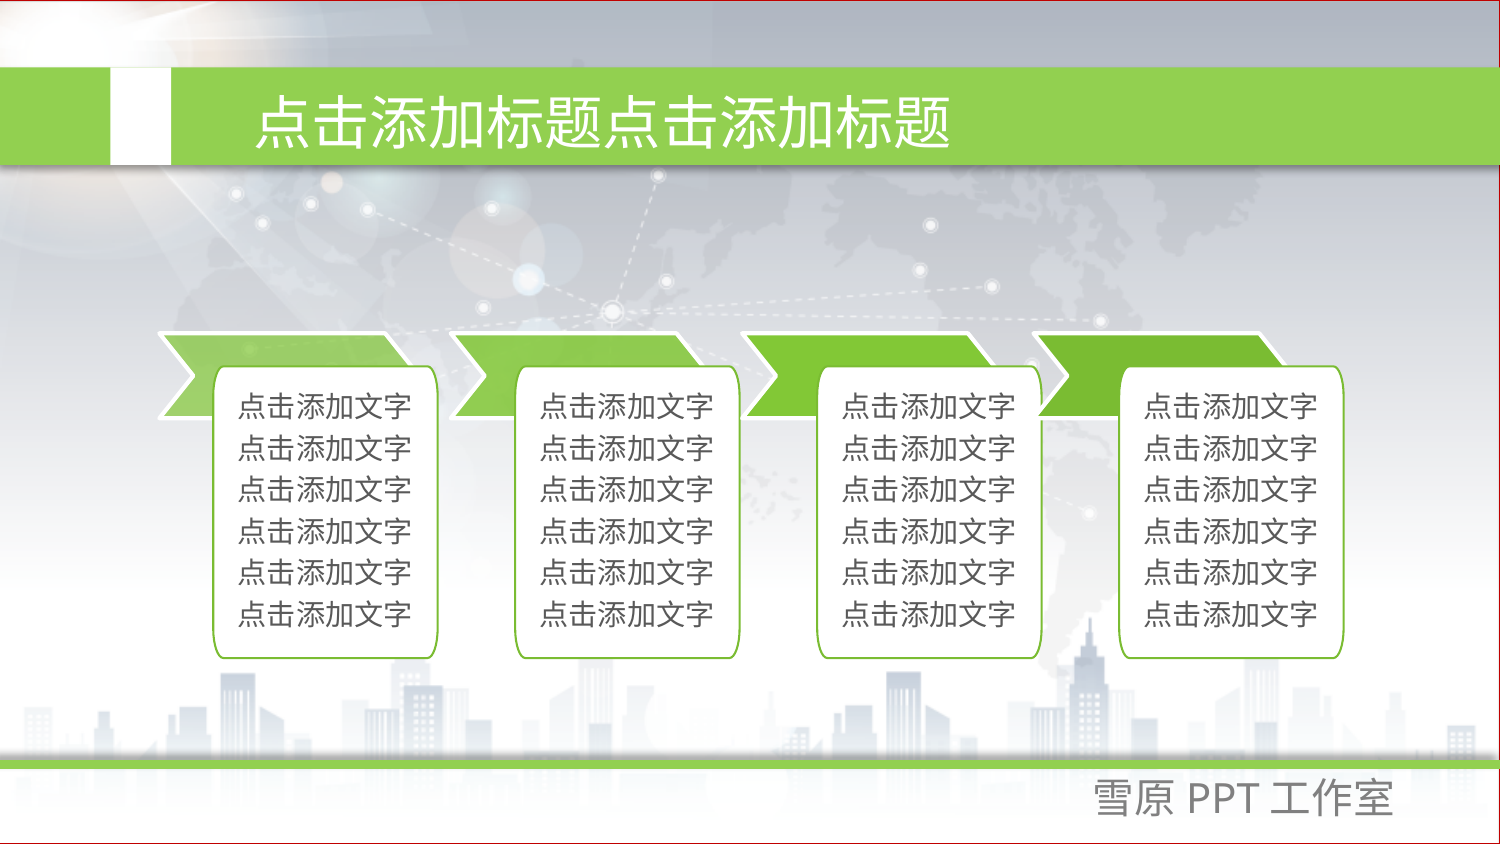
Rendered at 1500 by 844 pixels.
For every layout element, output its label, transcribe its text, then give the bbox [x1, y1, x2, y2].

text_box [740, 331, 996, 421]
text_box 点击添加文字 点击添加文字 点击添加文字 点击添加文字 点击添加文字 点击添加文字 [815, 364, 1044, 661]
picture [0, 1, 1499, 67]
picture [0, 165, 1499, 760]
text_box [448, 331, 704, 421]
text_box [157, 331, 413, 421]
text_box 点击添加标题点击添加标题 [238, 79, 968, 164]
picture [0, 769, 1499, 843]
text_box 点击添加文字 点击添加文字 点击添加文字 点击添加文字 点击添加文字 点击添加文字 [513, 364, 742, 661]
text_box 点击添加文字 点击添加文字 点击添加文字 点击添加文字 点击添加文字 点击添加文字 [1117, 364, 1346, 661]
text_box [1031, 331, 1287, 421]
text_box 点击添加文字 点击添加文字 点击添加文字 点击添加文字 点击添加文字 点击添加文字 [211, 364, 440, 661]
